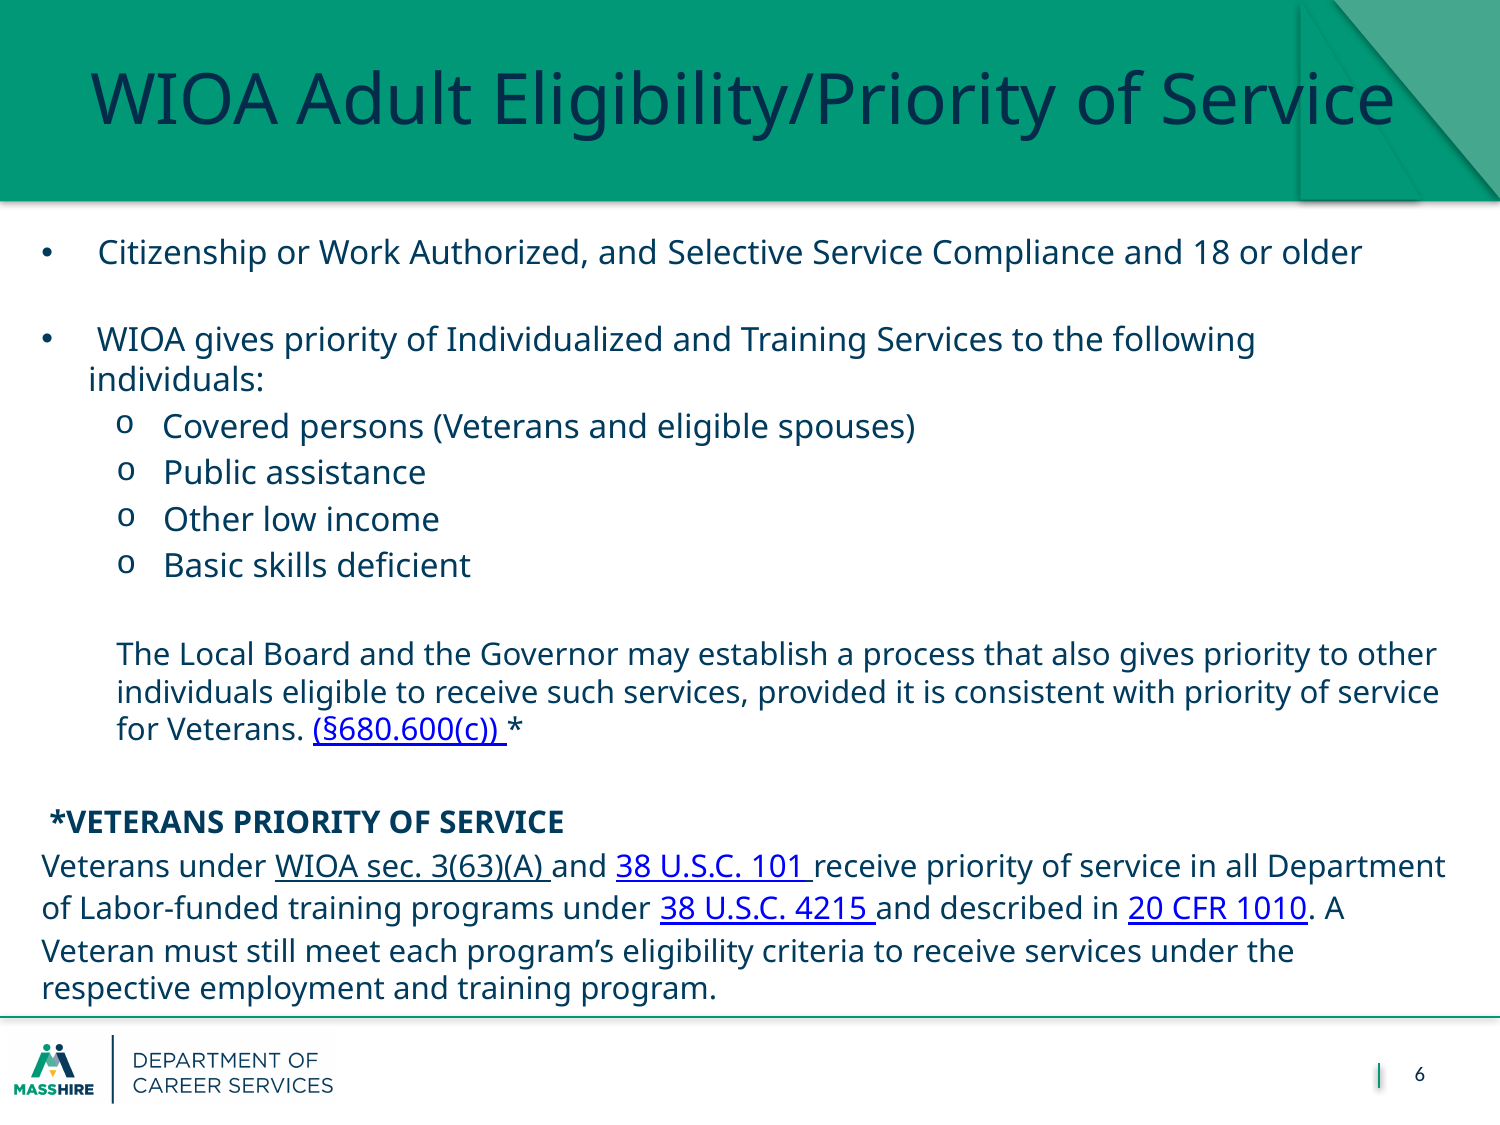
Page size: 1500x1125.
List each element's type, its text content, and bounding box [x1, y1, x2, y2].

title WIOA Adult Eligibility/Priority of Service [75, 22, 1430, 180]
slide_number 6 [1376, 1042, 1425, 1103]
list Citizenship or Work Authorized, and Selective Service Compliance and 18 or older WIOA gives priority of Individualized and Training Services to the following individuals: Covered persons (Veterans and eligible spouses) Public assistance Other low income Basic skills deficient The Local Board and the Governor may establish a process that also gives priority to other individuals eligible to receive such services, provided it is consistent with priority of service for Veterans. (§680.600(c)) * *VETERANS PRIORITY OF SERVICE Veterans under WIOA sec. 3(63)(A) and 38 U.S.C. 101 receive priority of service in all Department of Labor-funded training programs under 38 U.S.C. 4215 and described in 20 CFR 1010. A Veteran must still meet each program’s eligibility criteria to receive services under the respective employment and training program. [26, 224, 1467, 1012]
picture [6, 1031, 341, 1109]
